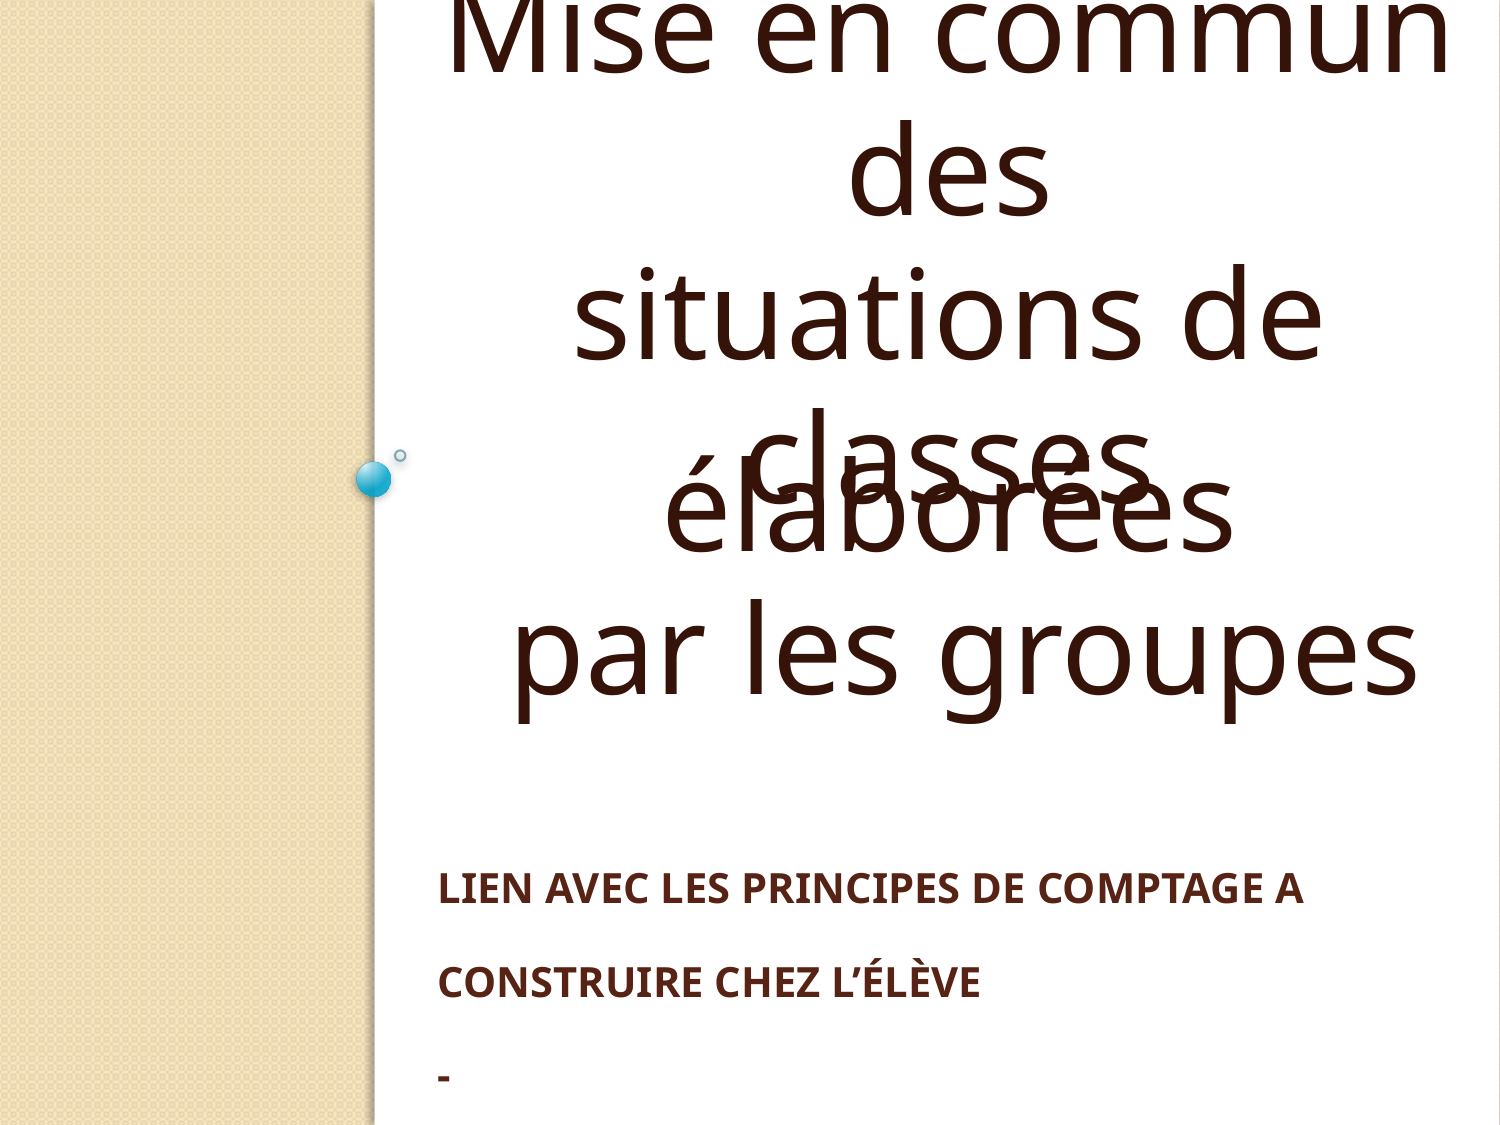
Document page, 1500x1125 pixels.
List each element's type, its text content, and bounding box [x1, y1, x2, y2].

title Lien avec les principes de comptage a construire chez l’élève - [422, 810, 1473, 1012]
list Mise en commun des situations de classes élaborées par les groupes [422, 19, 1473, 776]
